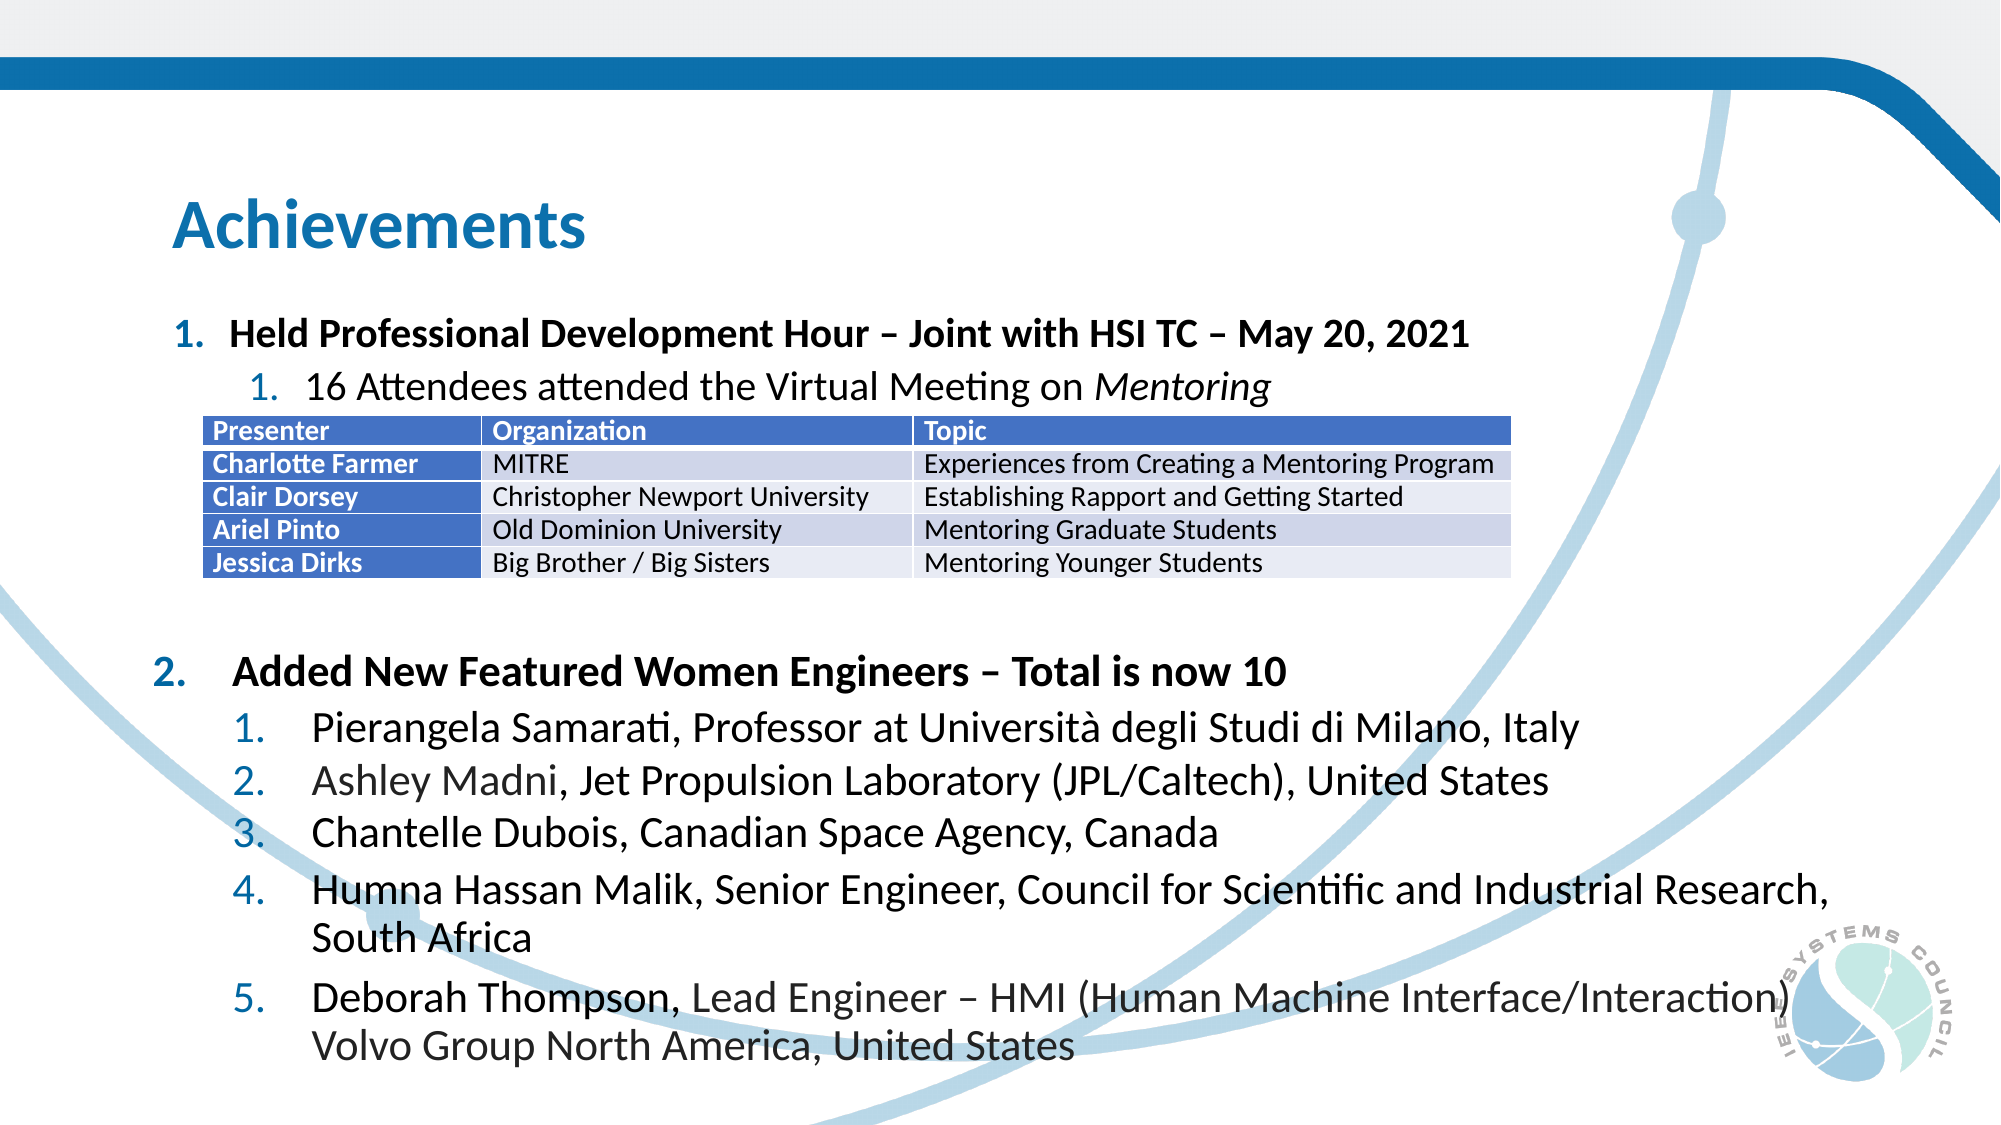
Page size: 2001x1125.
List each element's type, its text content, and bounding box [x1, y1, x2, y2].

text_box Held Professional Development Hour – Joint with HSI TC – May 20, 2021 16 Attendees attended the Virtual Meeting on Mentoring [158, 294, 1799, 422]
table_cell Charlotte Farmer [203, 451, 481, 480]
table_cell Big Brother / Big Sisters [482, 547, 912, 578]
table_cell Jessica Dirks [203, 547, 481, 578]
table_cell Ariel Pinto [203, 514, 481, 546]
table_cell Mentoring Graduate Students [914, 514, 1511, 546]
table_header Presenter [203, 416, 481, 445]
picture [0, 0, 2000, 1125]
table_cell Old Dominion University [482, 514, 912, 546]
table_cell Experiences from Creating a Mentoring Program [914, 451, 1511, 480]
table_cell Mentoring Younger Students [914, 547, 1511, 578]
table_cell Christopher Newport University [482, 482, 912, 513]
table_header Organization [482, 416, 912, 445]
table_cell Clair Dorsey [203, 482, 481, 513]
table_cell Establishing Rapport and Getting Started [914, 482, 1511, 513]
table_header Topic [914, 416, 1511, 445]
text_box Achievements [157, 180, 1632, 272]
text_box Added New Featured Women Engineers – Total is now 10 Pierangela Samarati, Professor at Università degli Studi di Milano, Italy Ashley Madni, Jet Propulsion Laboratory (JPL/Caltech), United States Chantelle Dubois, Canadian Space Agency, Canada Humna Hassan Malik, Senior Engineer, Council for Scientific and Industrial Research, South Africa Deborah Thompson, Lead Engineer – HMI (Human Machine Interface/Interaction) Volvo Group North America, United States [137, 636, 1917, 1084]
table_cell MITRE [482, 451, 912, 480]
